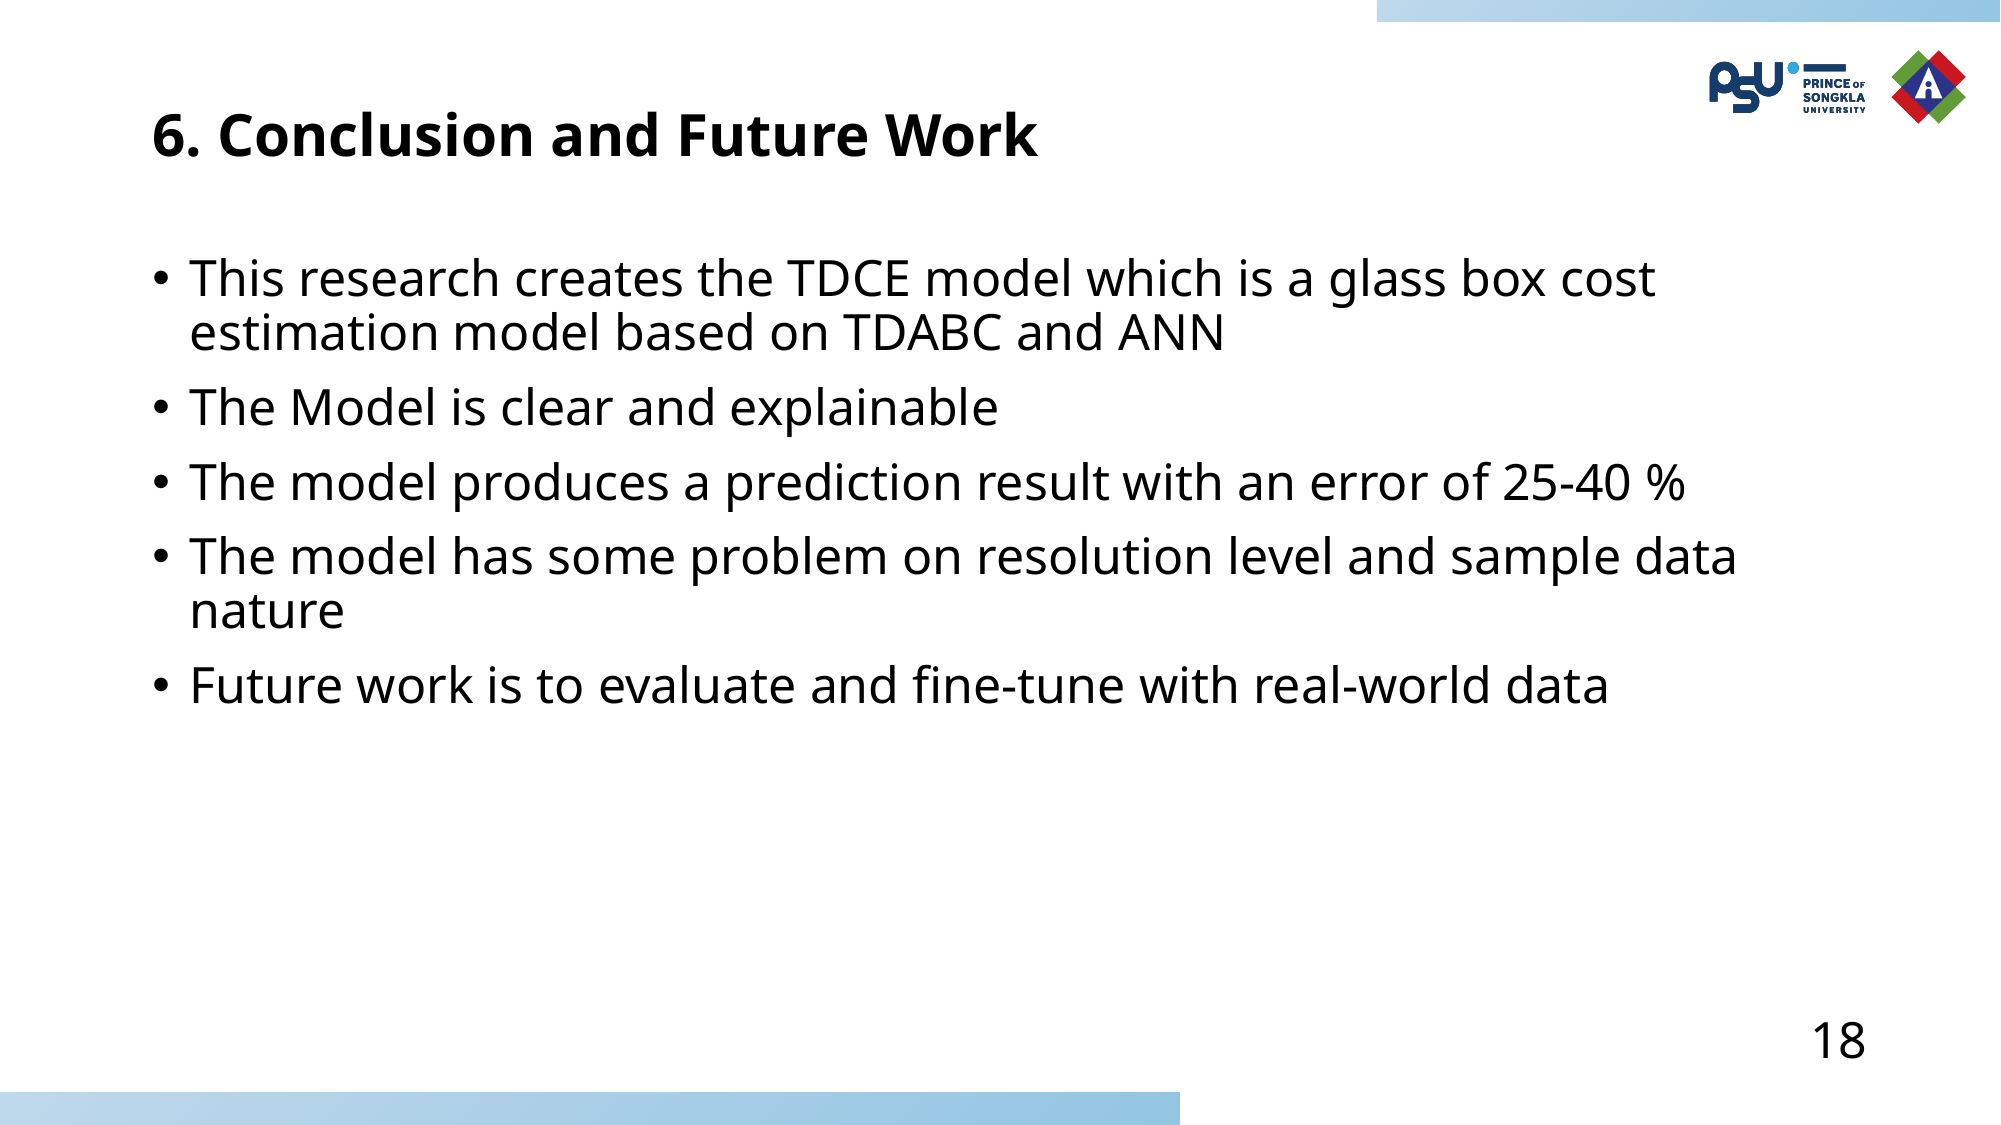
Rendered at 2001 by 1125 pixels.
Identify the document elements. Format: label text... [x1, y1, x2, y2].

list This research creates the TDCE model which is a glass box cost estimation model based on TDABC and ANN The Model is clear and explainable The model produces a prediction result with an error of 25-40 % The model has some problem on resolution level and sample data nature Future work is to evaluate and fine-tune with real-world data [137, 245, 1863, 960]
picture [1891, 50, 1966, 124]
title 6. Conclusion and Future Work [137, 82, 1863, 193]
picture [1690, 48, 1878, 125]
slide_number 18 [1432, 1000, 1883, 1086]
